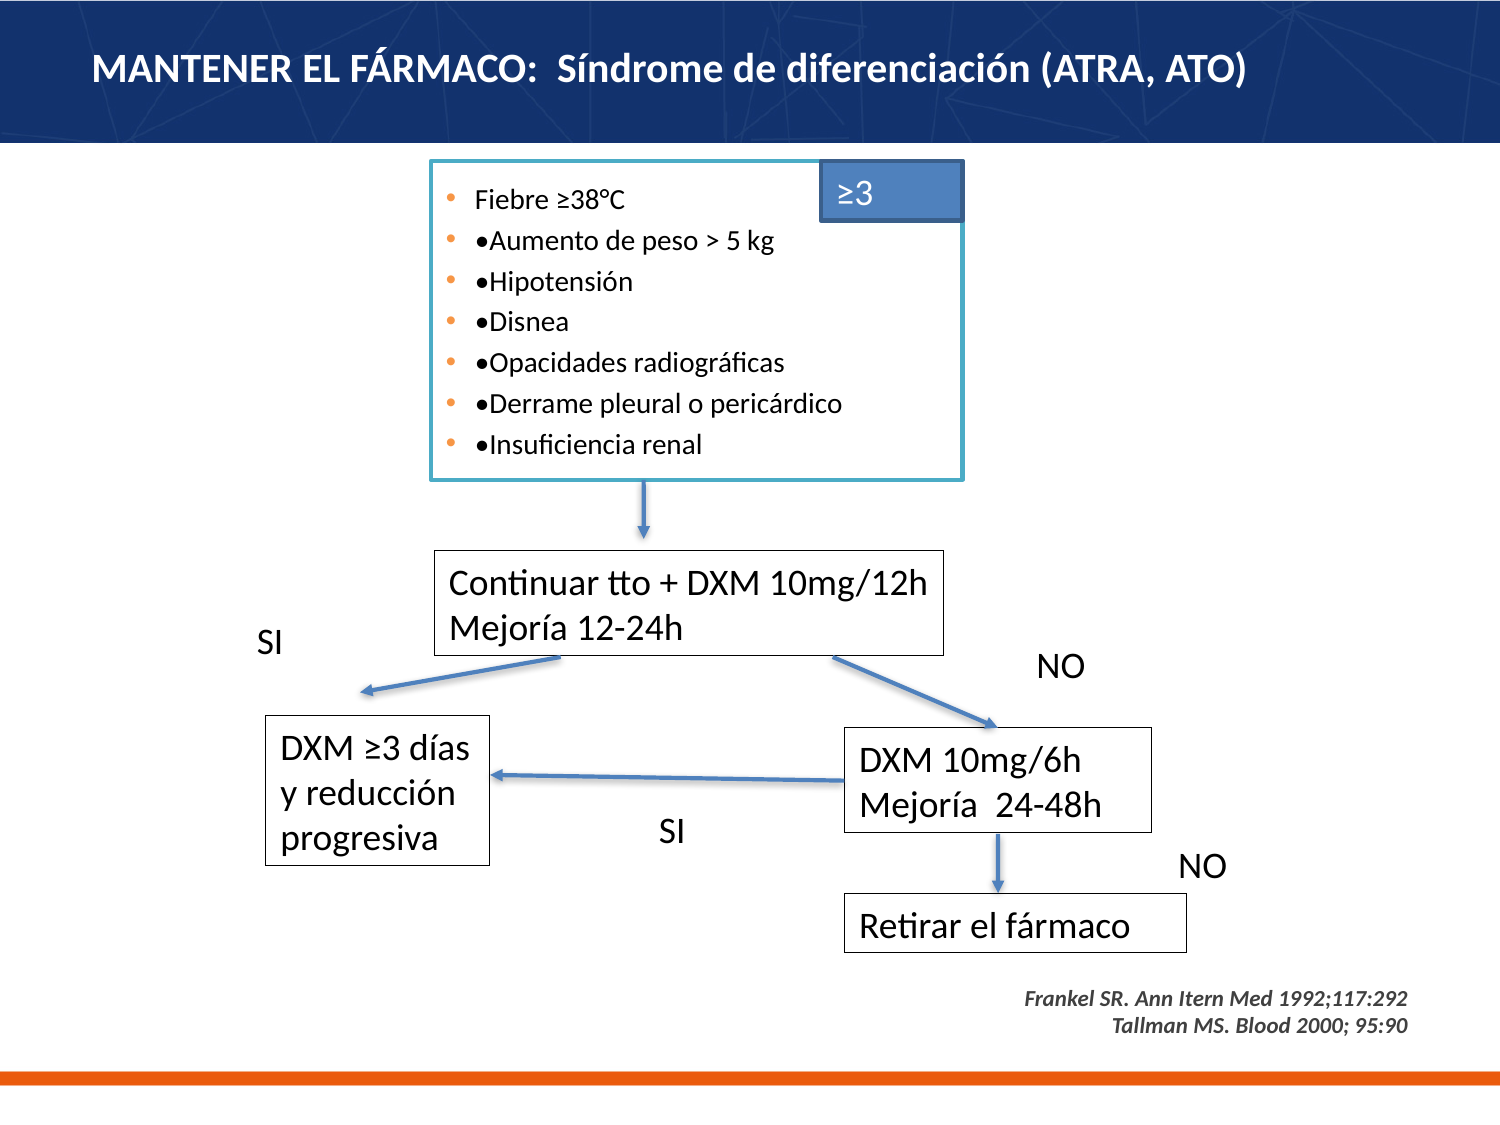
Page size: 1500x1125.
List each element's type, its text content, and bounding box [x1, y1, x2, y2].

text_box SI [643, 798, 701, 859]
text_box [831, 655, 998, 729]
text_box Continuar tto + DXM 10mg/12h Mejoría 12-24h [434, 550, 944, 656]
text_box DXM 10mg/6h Mejoría 24-48h [844, 727, 1152, 833]
text_box DXM ≥3 días y reducción progresiva [265, 715, 490, 866]
text_box [637, 479, 651, 539]
text_box Frankel SR. Ann Itern Med 1992;117:292 Tallman MS. Blood 2000; 95:90 [76, 975, 1424, 1047]
text_box Retirar el fármaco [844, 893, 1187, 953]
text_box SI [242, 609, 313, 670]
text_box NO [1021, 633, 1117, 694]
text_box Fiebre ≥38°C •Aumento de peso > 5 kg •Hipotensión •Disnea •Opacidades radiográficas •Derrame pleural o pericárdico •Insuficiencia renal [429, 159, 965, 482]
text_box [76, 160, 1425, 1059]
text_box [490, 768, 845, 783]
picture [0, 0, 1500, 1125]
text_box NO [1163, 834, 1282, 894]
text_box ≥3 [819, 159, 965, 223]
text_box [991, 833, 1005, 894]
text_box MANTENER EL FÁRMACO: Síndrome de diferenciación (ATRA, ATO) [76, 0, 1388, 138]
text_box [360, 654, 562, 697]
